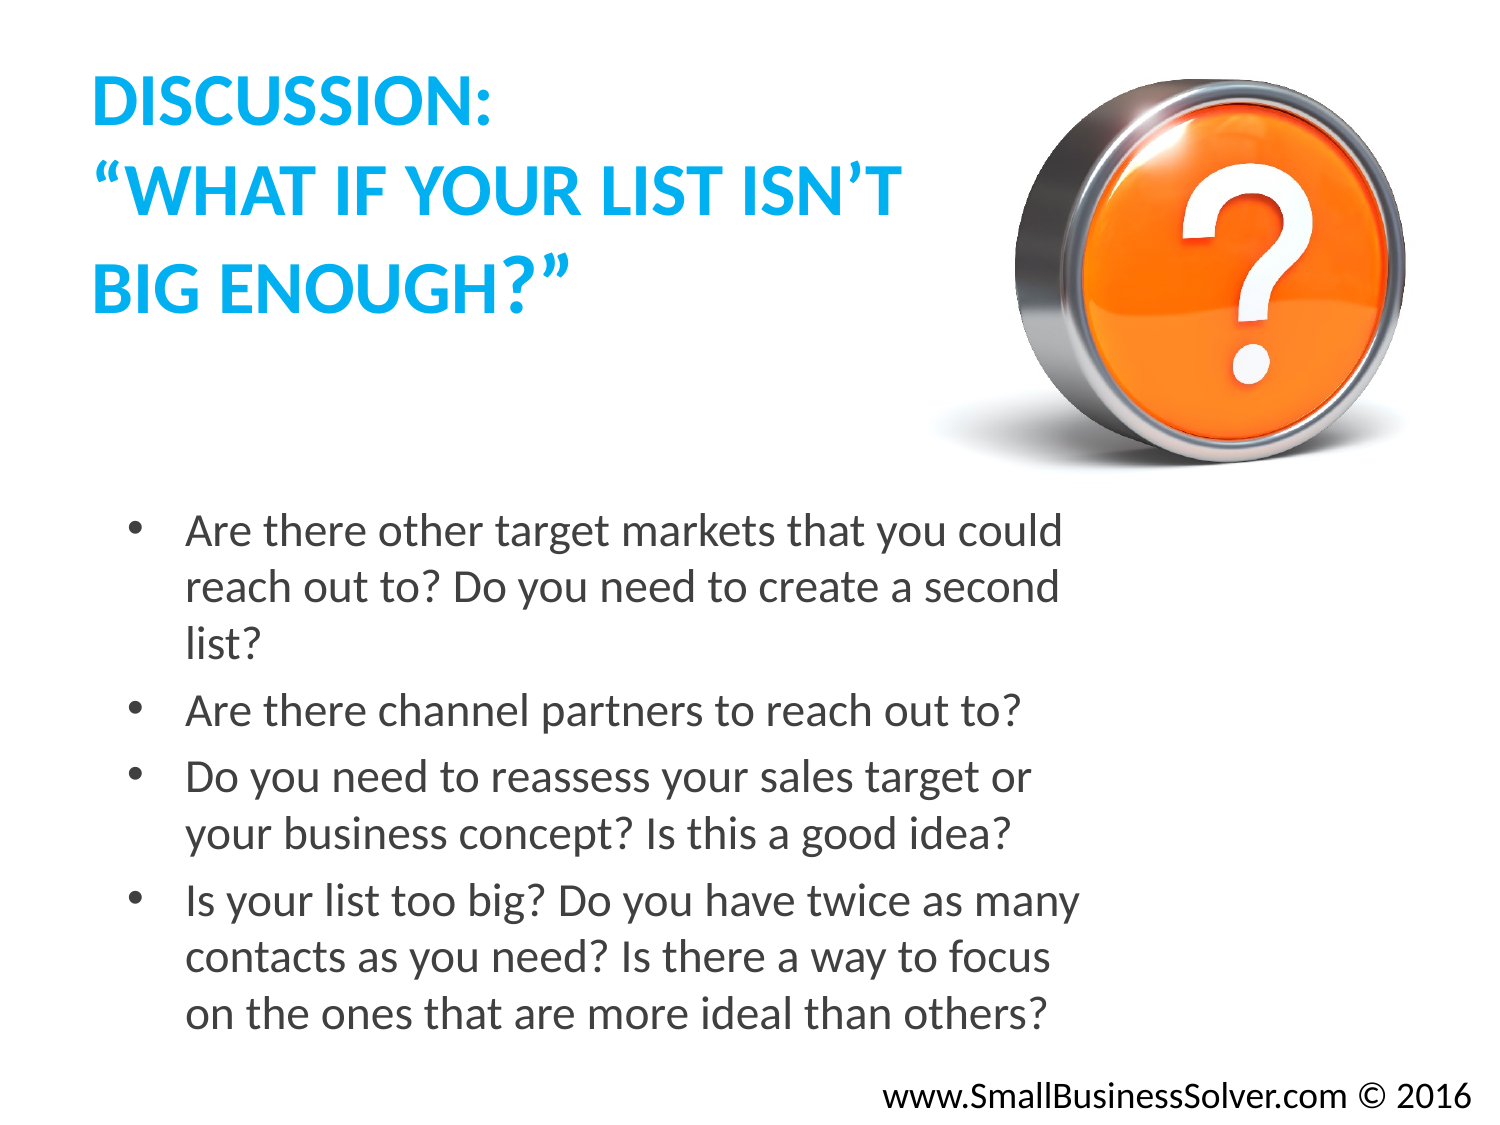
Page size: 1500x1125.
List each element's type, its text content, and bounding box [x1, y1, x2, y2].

list Are there other target markets that you could reach out to? Do you need to create a second list? Are there channel partners to reach out to? Do you need to reassess your sales target or your business concept? Is this a good idea? Is your list too big? Do you have twice as many contacts as you need? Is there a way to focus on the ones that are more ideal than others? [112, 479, 1105, 1047]
title Discussion: “What if your list isn’t big enough?” [76, 42, 910, 421]
picture [915, 0, 1500, 575]
text_box www.SmallBusinessSolver.com © 2016 [867, 1063, 1488, 1123]
